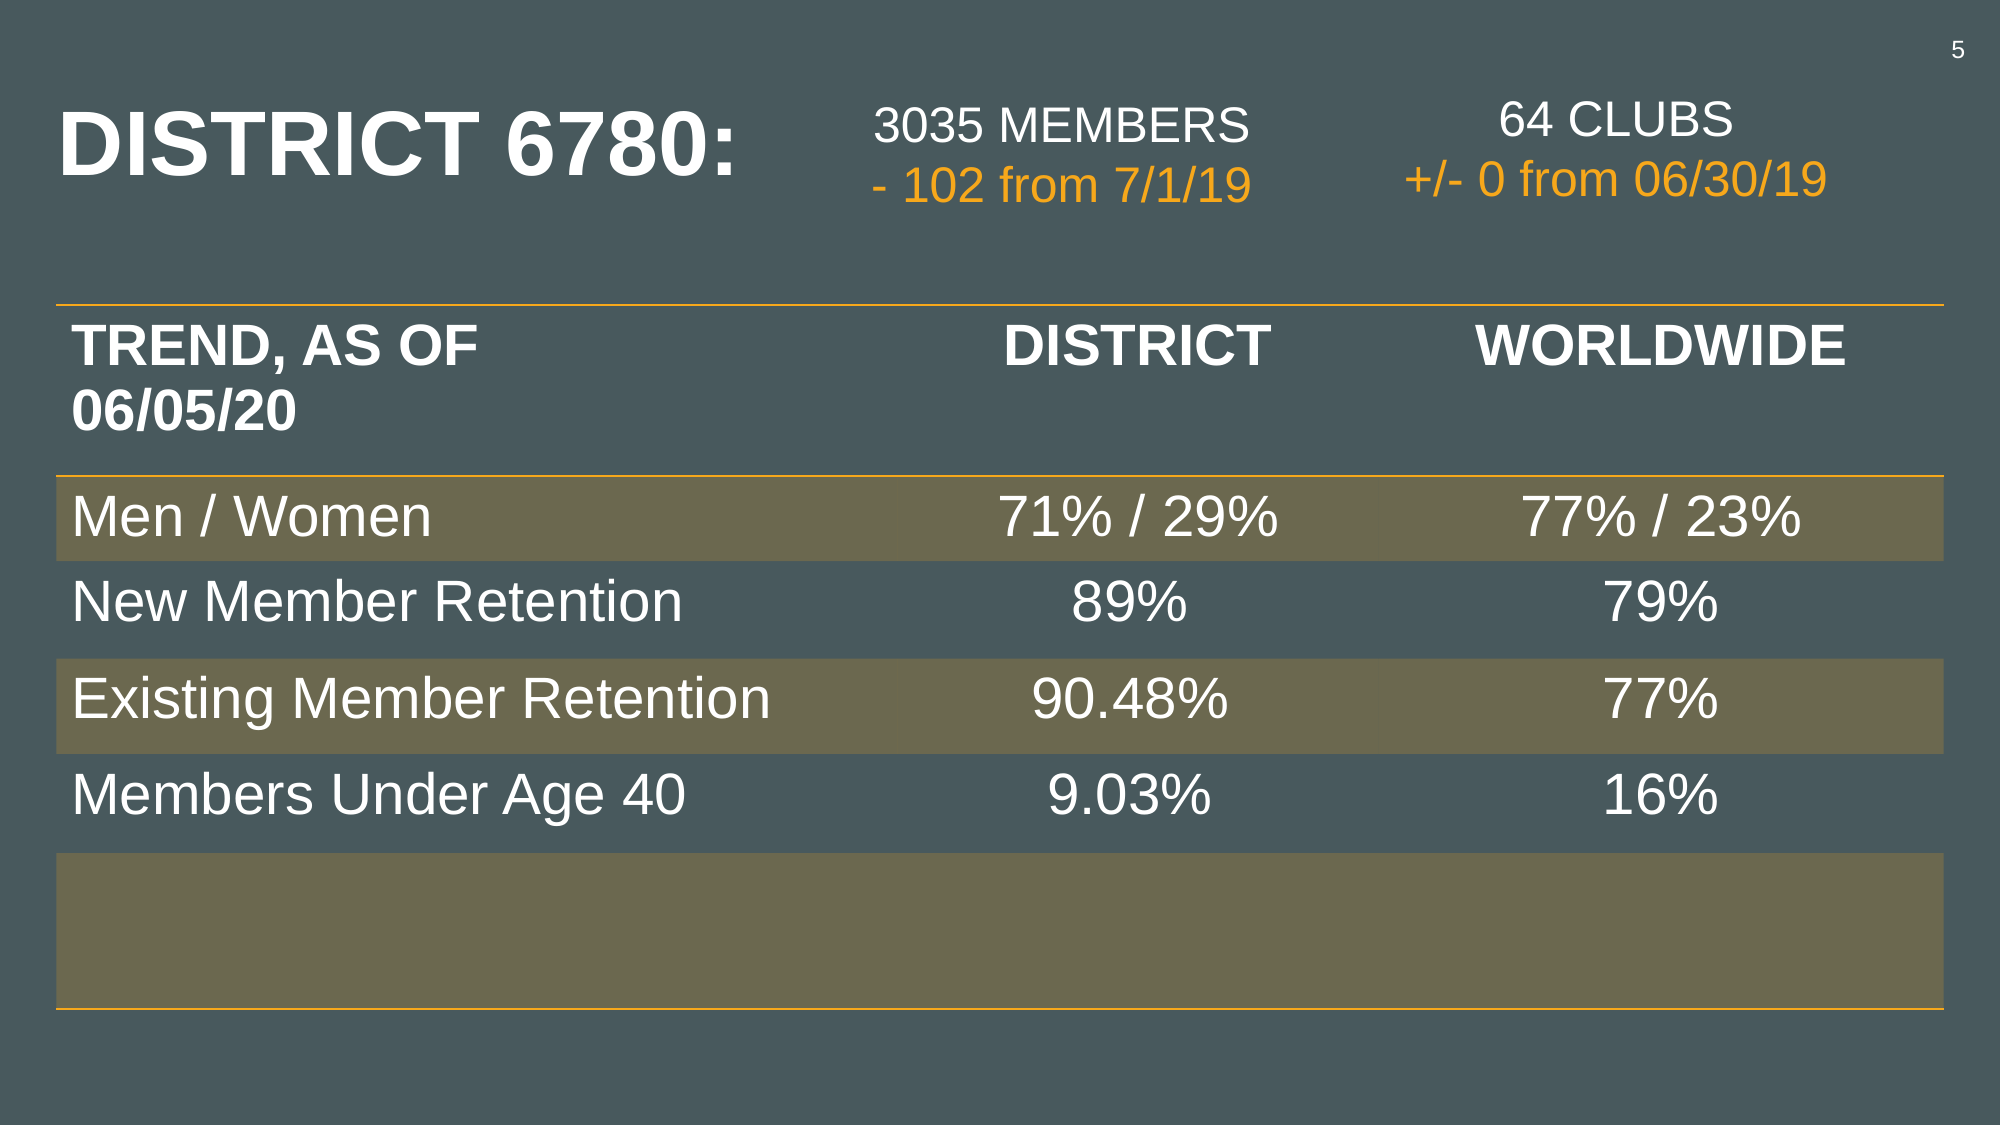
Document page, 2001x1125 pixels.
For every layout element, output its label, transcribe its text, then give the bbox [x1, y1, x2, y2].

table_cell New Member Retention [56, 556, 898, 654]
table_cell Members Under Age 40 [56, 749, 898, 848]
table_header DISTRICT [898, 306, 1378, 475]
table_cell 71% / 29% [898, 477, 1378, 556]
table_cell 89% [898, 556, 1378, 654]
table_header TREND, AS OF 06/05/20 [56, 306, 898, 475]
table_cell [56, 848, 1944, 1003]
table_cell Existing Member Retention [56, 654, 898, 749]
table_cell 90.48% [898, 654, 1378, 749]
table_cell 9.03% [898, 749, 1378, 848]
table_cell 79% [1378, 556, 1944, 654]
text_box 3035 MEMBERS - 102 from 7/1/19 [784, 85, 1339, 221]
text_box 64 CLUBS +/- 0 from 06/30/19 [1338, 79, 1894, 215]
slide_number 5 [1911, 18, 1981, 79]
table_cell 77% / 23% [1378, 477, 1944, 556]
table_header WORLDWIDE [1378, 306, 1944, 475]
text_box District 6780: [43, 89, 784, 203]
table_cell 16% [1378, 749, 1944, 848]
table_cell Men / Women [56, 477, 898, 556]
table_cell 77% [1378, 654, 1944, 749]
